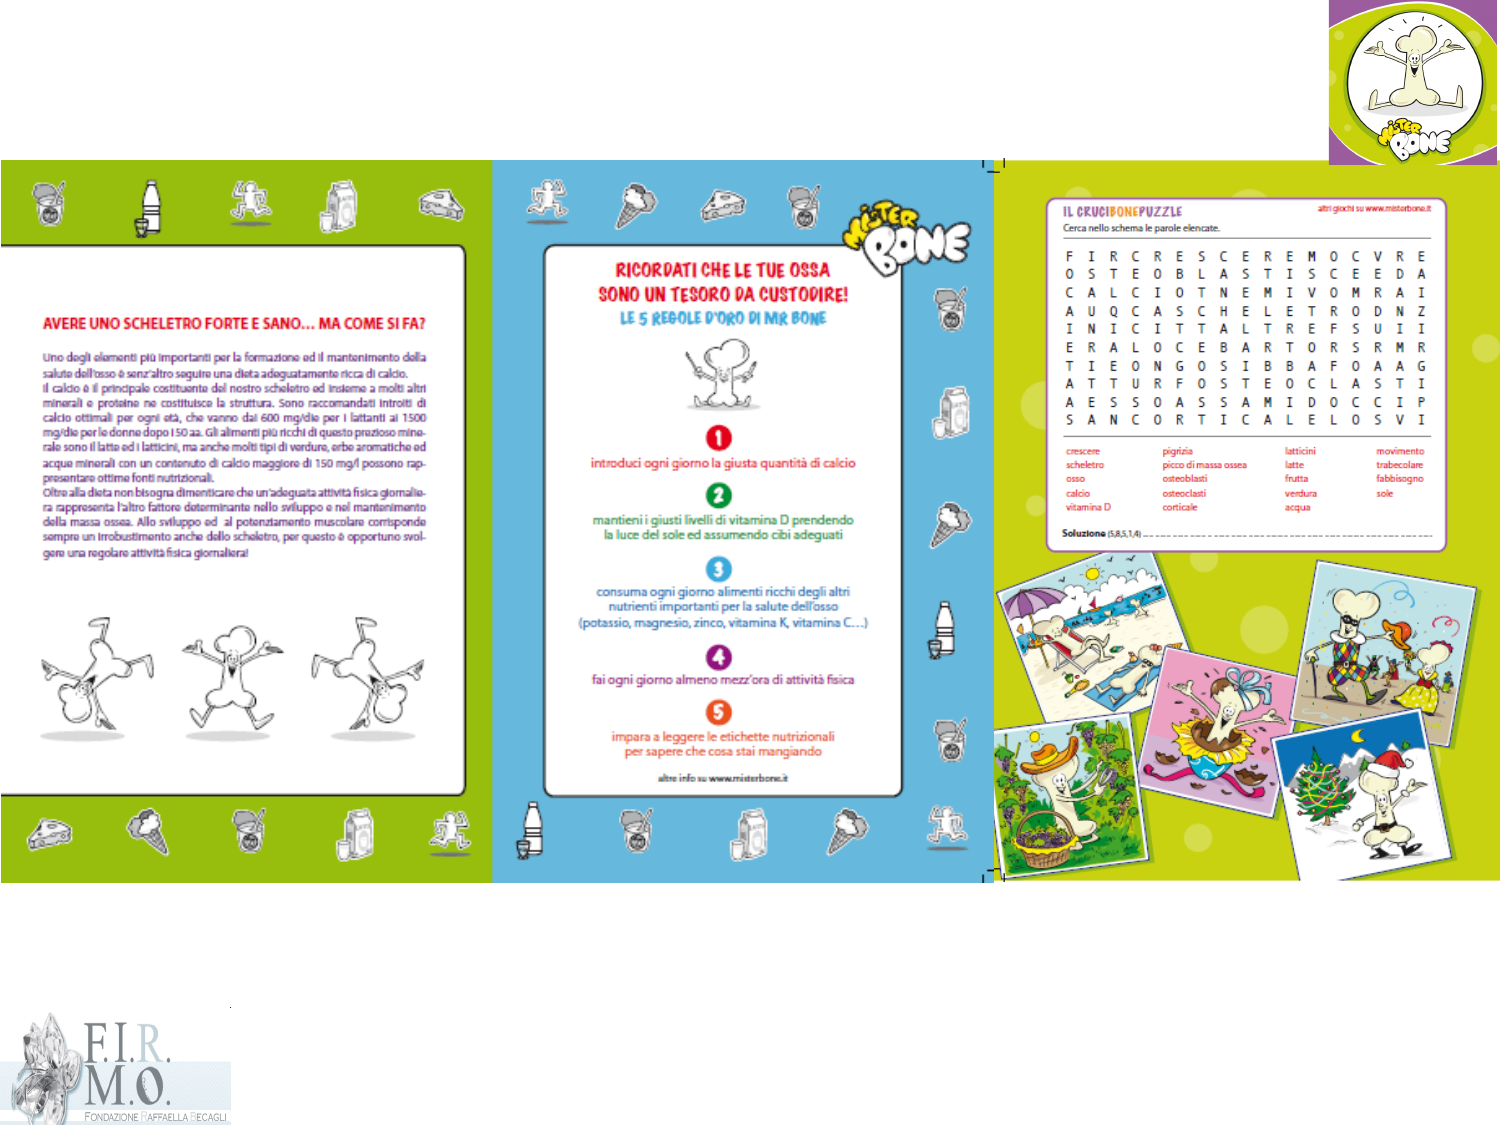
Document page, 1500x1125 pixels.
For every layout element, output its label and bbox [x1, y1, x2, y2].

picture [0, 1007, 231, 1125]
picture [1, 0, 1500, 883]
